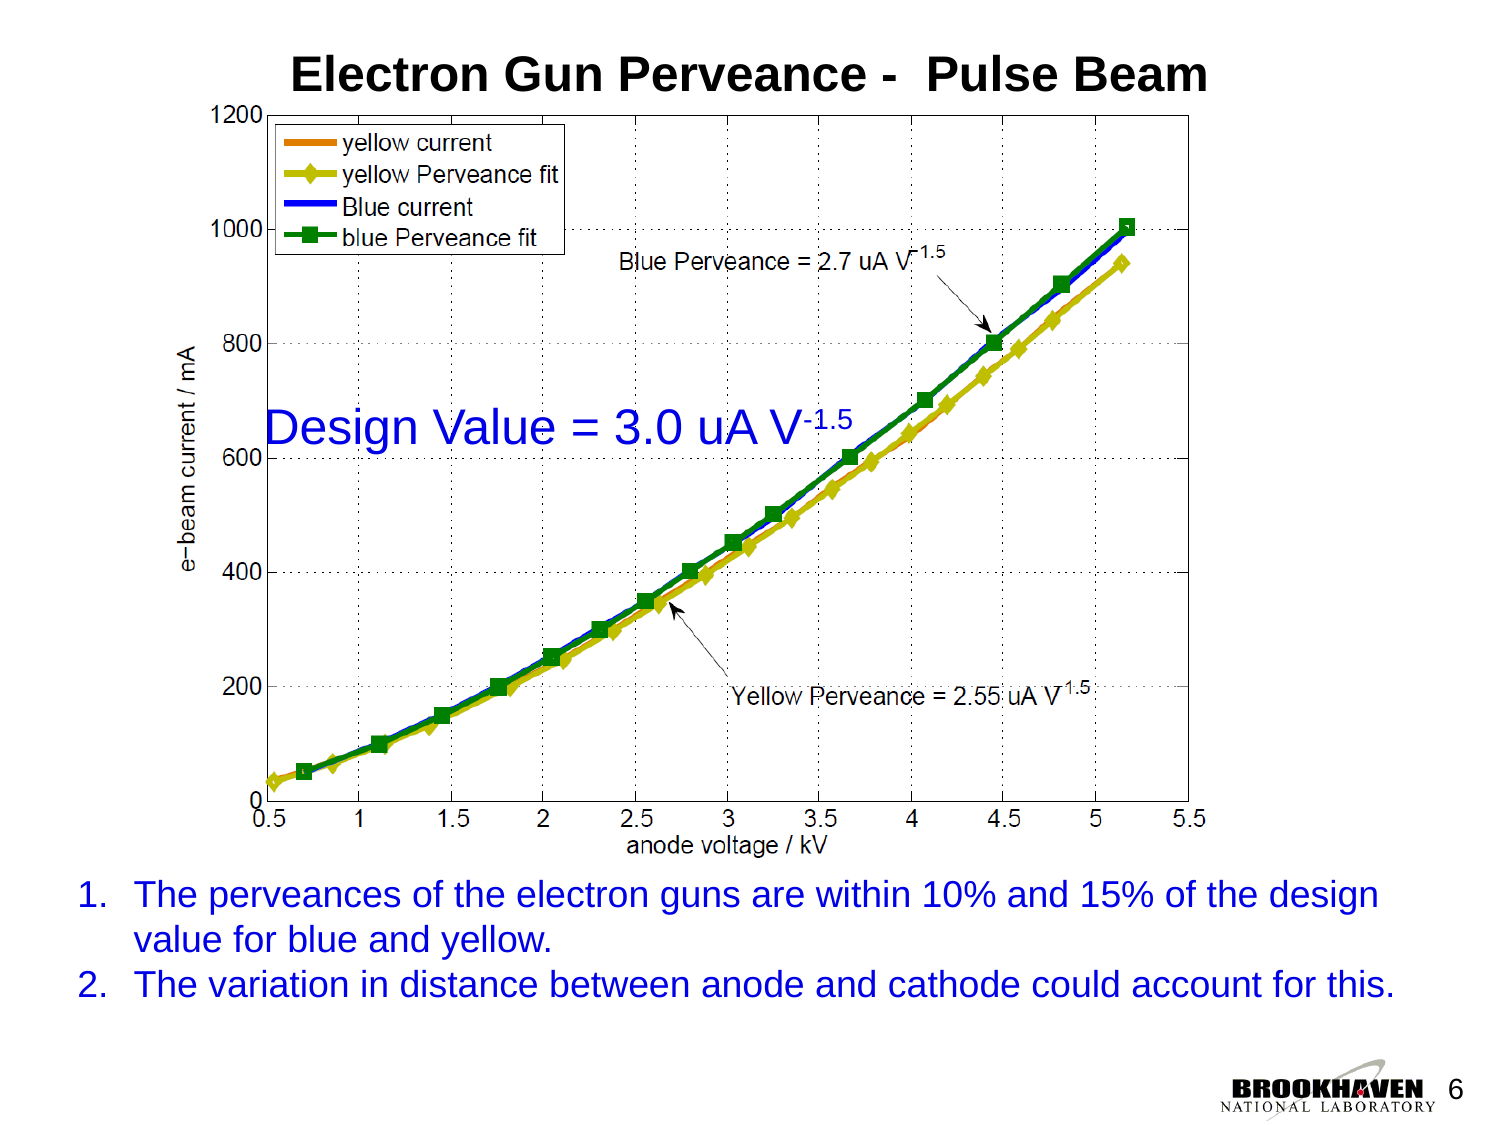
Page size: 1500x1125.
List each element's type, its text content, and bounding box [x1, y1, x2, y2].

title Electron Gun Perveance - Pulse Beam [61, 36, 1438, 106]
picture [174, 99, 1213, 863]
picture [1220, 1058, 1437, 1121]
text_box The perveances of the electron guns are within 10% and 15% of the design value for blue and yellow. The variation in distance between anode and cathode could account for this. [62, 862, 1463, 1013]
